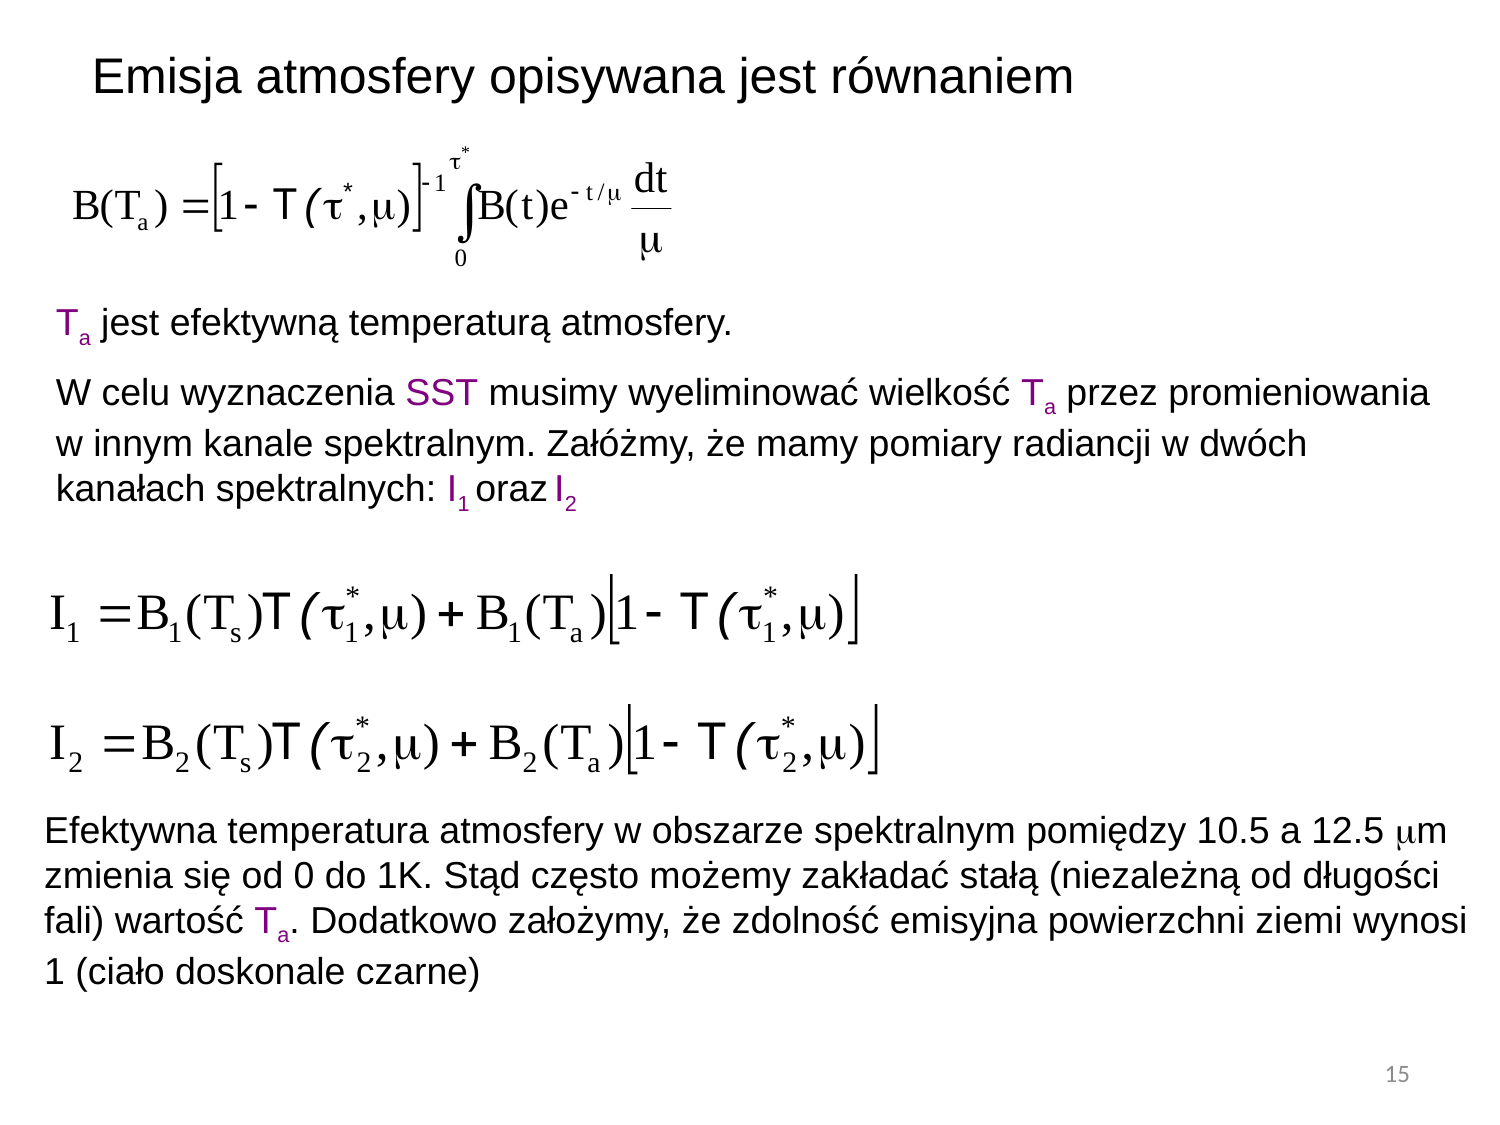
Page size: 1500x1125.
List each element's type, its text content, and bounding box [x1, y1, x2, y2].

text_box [40, 703, 887, 786]
slide_number 15 [1074, 1042, 1425, 1103]
list Emisja atmosfery opisywana jest równaniem [76, 42, 1447, 114]
text_box Ta jest efektywną temperaturą atmosfery. W celu wyznaczenia SST musimy wyeliminować wielkość Ta przez promieniowania w innym kanale spektralnym. Załóżmy, że mamy pomiary radiancji w dwóch kanałach spektralnych: I1 oraz I2 [41, 290, 1471, 523]
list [41, 574, 866, 656]
text_box Efektywna temperatura atmosfery w obszarze spektralnym pomiędzy 10.5 a 12.5 m zmienia się od 0 do 1K. Stąd często możemy zakładać stałą (niezależną od długości fali) wartość Ta. Dodatkowo założymy, że zdolność emisyjna powierzchni ziemi wynosi 1 (ciało doskonale czarne) [29, 798, 1500, 1000]
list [64, 136, 680, 277]
